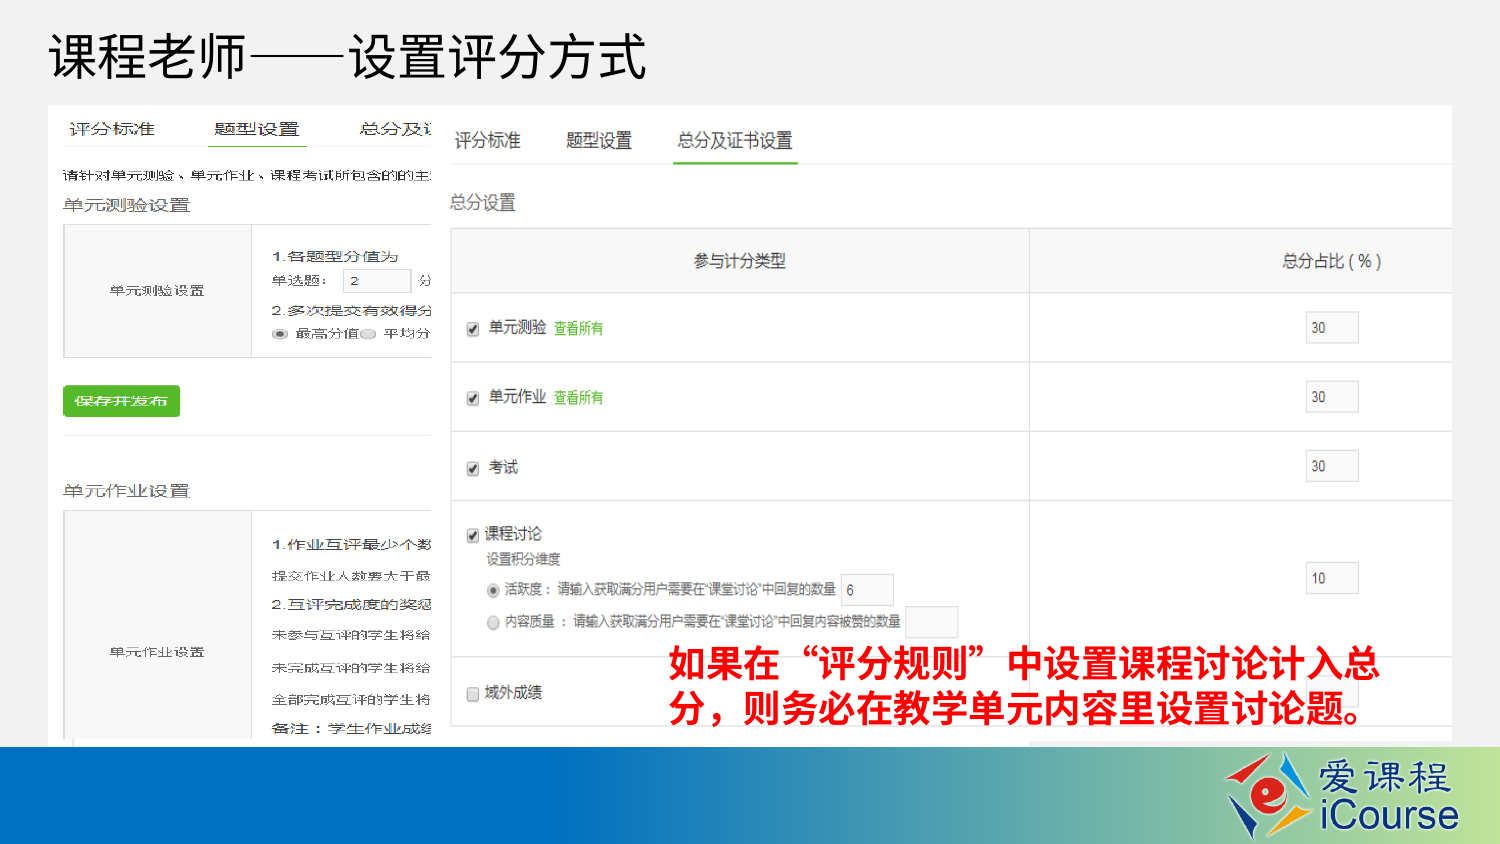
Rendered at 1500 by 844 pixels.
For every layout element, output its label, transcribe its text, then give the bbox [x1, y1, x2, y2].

picture [1220, 749, 1461, 844]
picture [47, 105, 1452, 748]
text_box 课程老师——设置评分方式 [32, 17, 663, 93]
